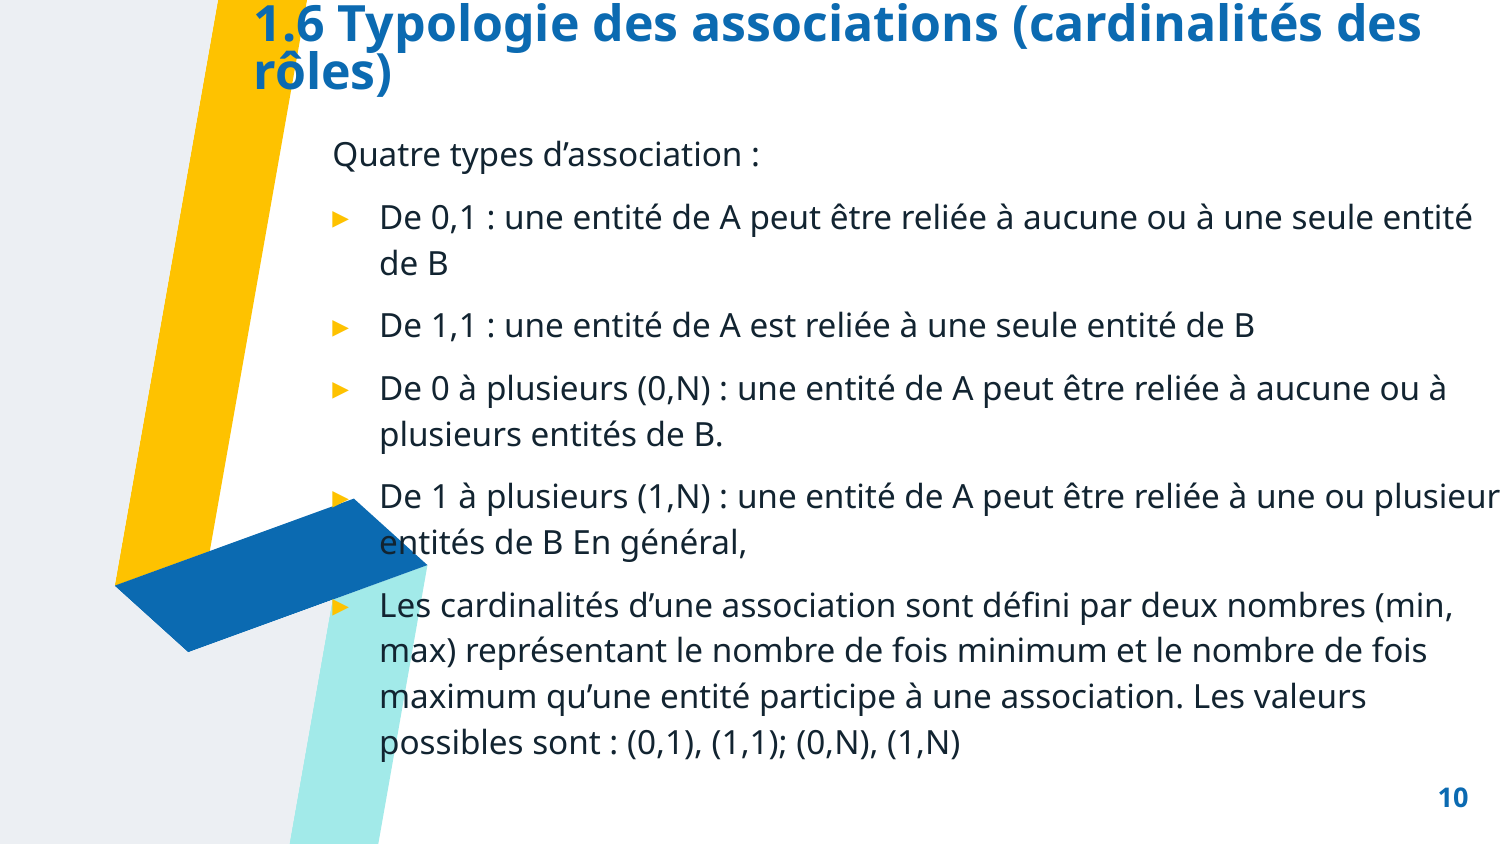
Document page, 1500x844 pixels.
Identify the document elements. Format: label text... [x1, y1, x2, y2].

title 1.6 Typologie des associations (cardinalités des rôles) [253, 28, 1486, 100]
subtitle Quatre types d’association : De 0,1 : une entité de A peut être reliée à aucune ou à une seule entité de B De 1,1 : une entité de A est reliée à une seule entité de B De 0 à plusieurs (0,N) : une entité de A peut être reliée à aucune ou à plusieurs entités de B. De 1 à plusieurs (1,N) : une entité de A peut être reliée à une ou plusieurs entités de B En général, Les cardinalités d’une association sont défini par deux nombres (min, max) représentant le nombre de fois minimum et le nombre de fois maximum qu’une entité participe à une association. Les valeurs possibles sont : (0,1), (1,1); (0,N), (1,N) [332, 127, 1500, 204]
slide_number 10 [1378, 766, 1469, 832]
